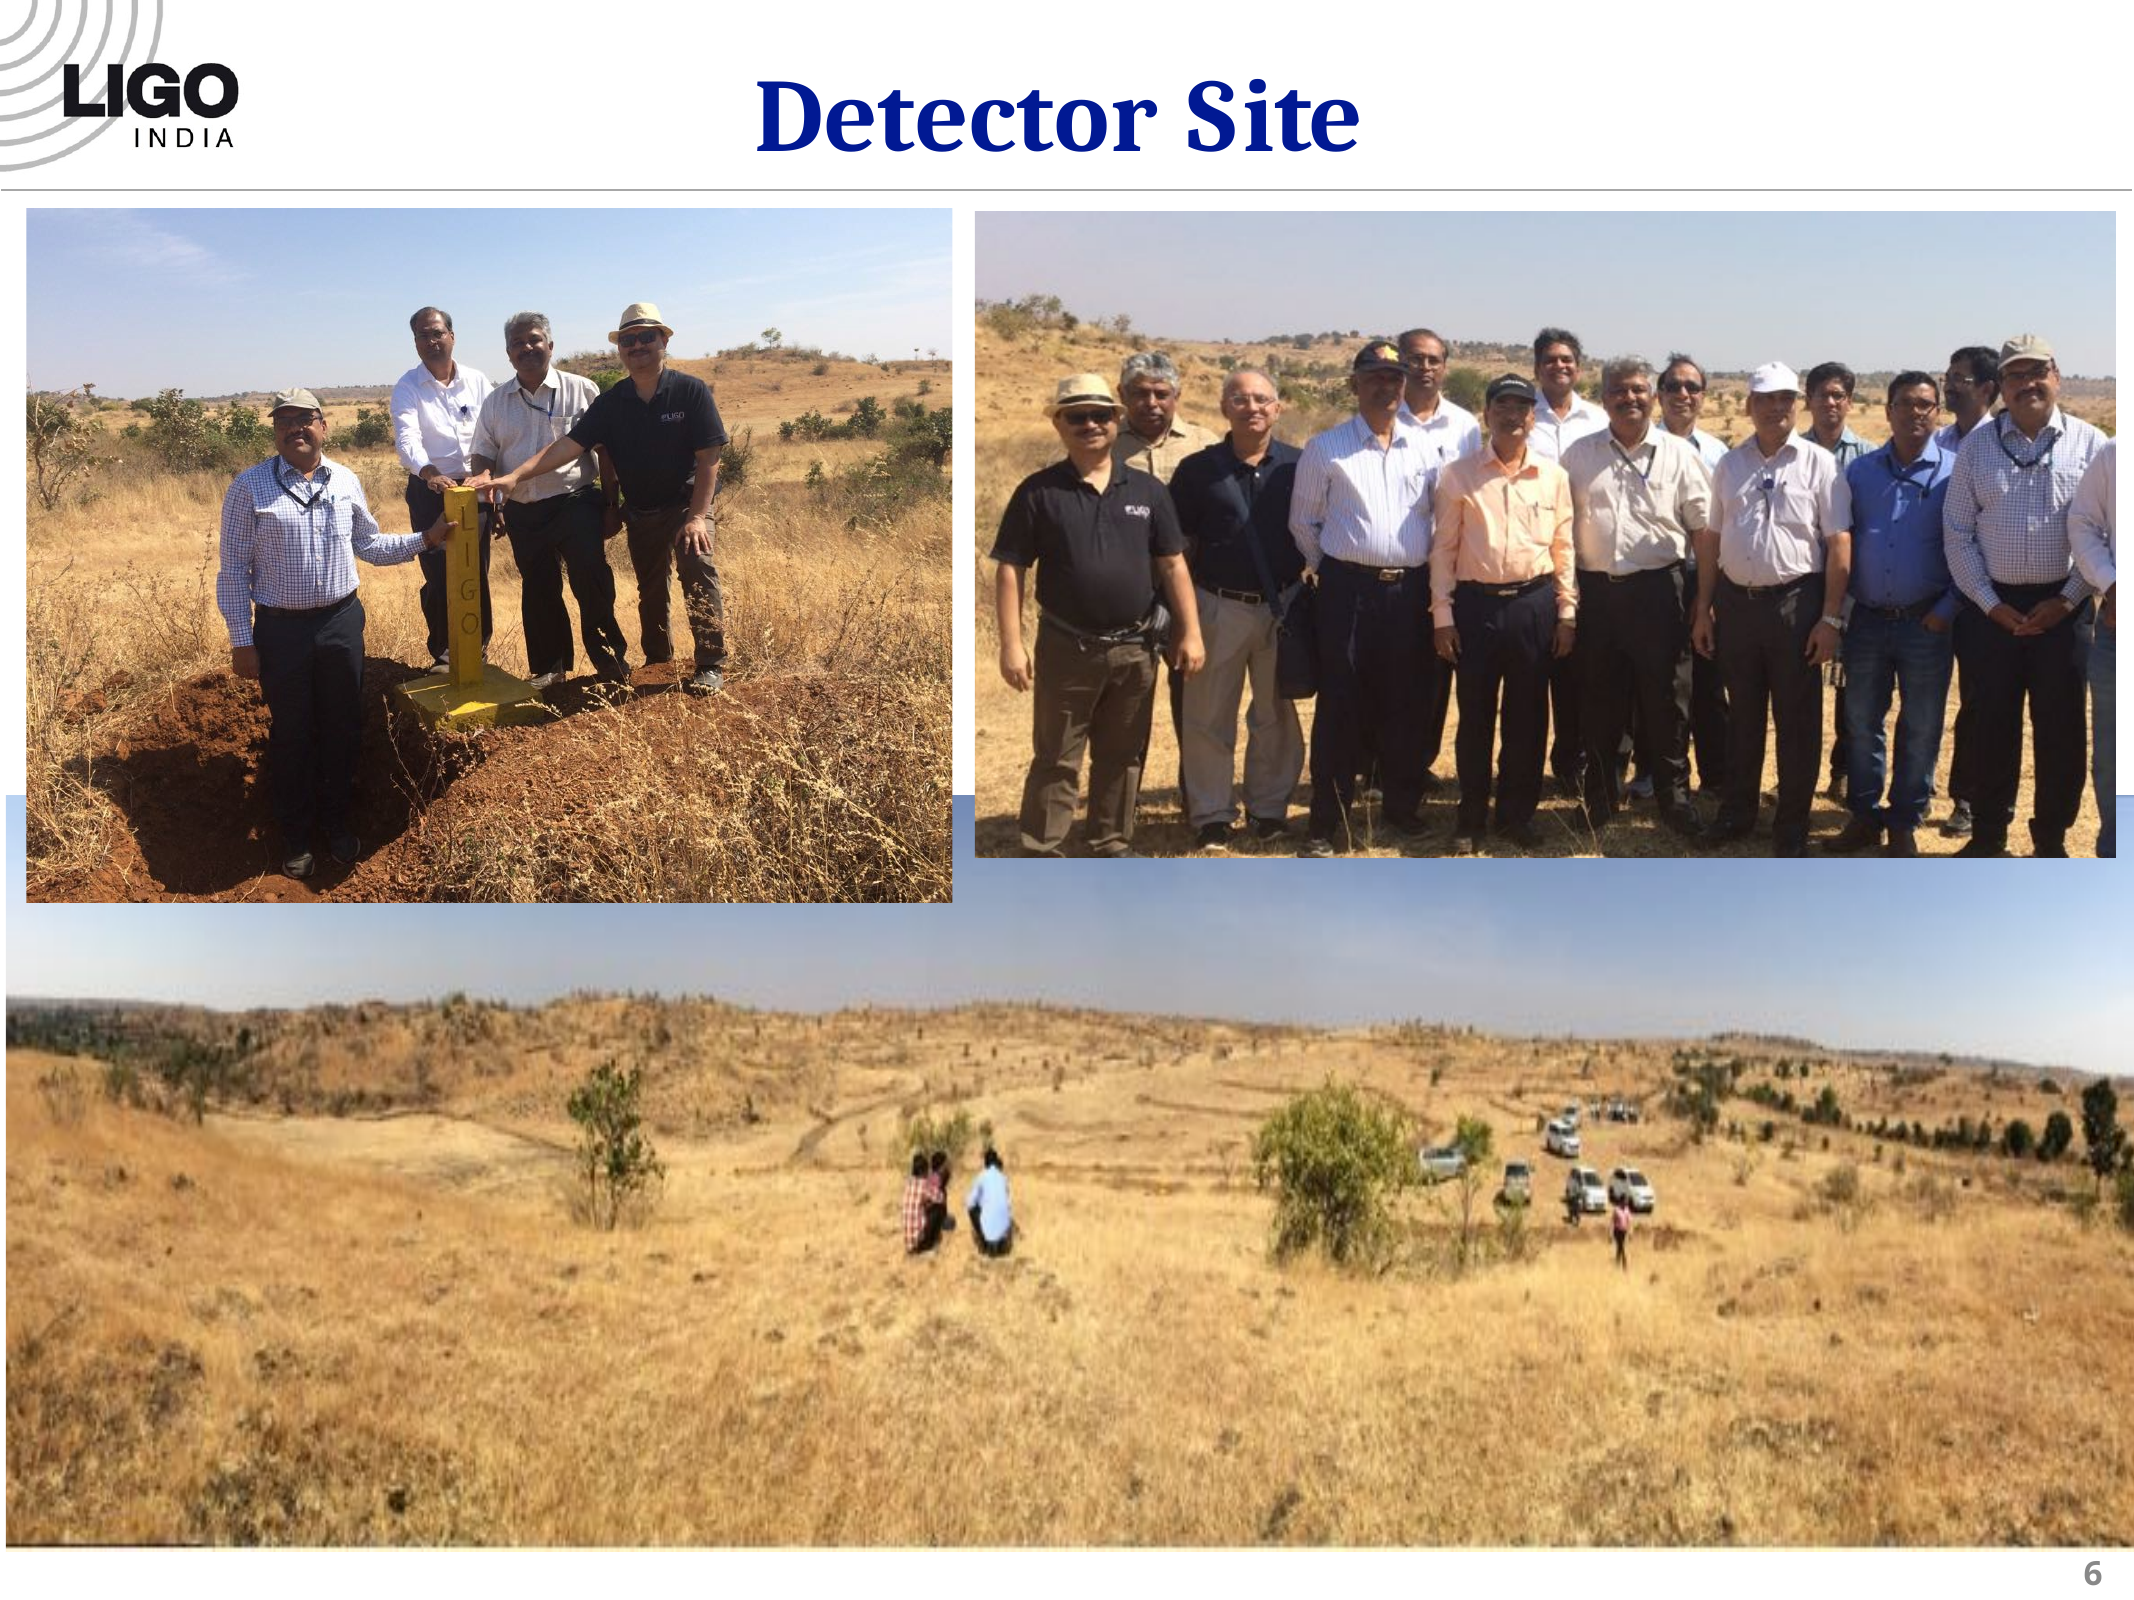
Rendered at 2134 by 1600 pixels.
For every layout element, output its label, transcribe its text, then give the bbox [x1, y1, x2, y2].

slide_number 6 [2079, 1551, 2127, 1600]
picture [0, 0, 260, 183]
text_box [5, 795, 2134, 1552]
title Detector Site [131, 47, 2003, 315]
text_box [26, 208, 953, 904]
picture [974, 211, 2117, 858]
